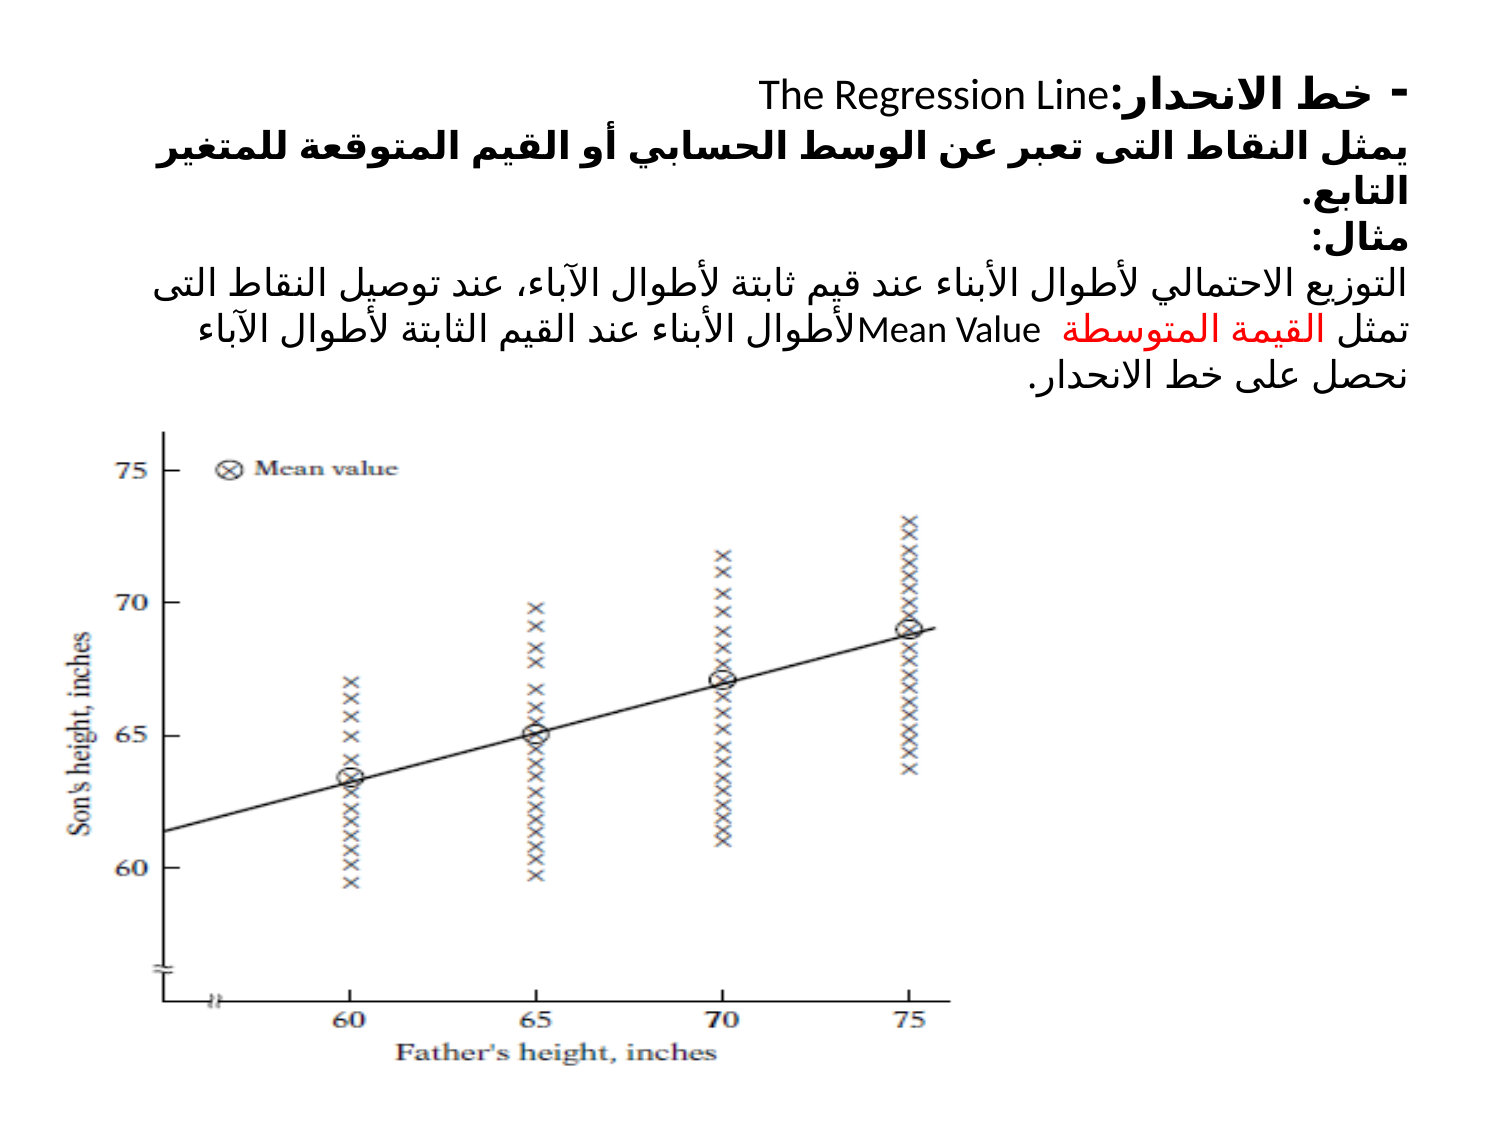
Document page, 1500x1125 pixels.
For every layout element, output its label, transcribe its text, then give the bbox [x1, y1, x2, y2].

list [37, 405, 1126, 1076]
title - خط الانحدار:The Regression Line يمثل النقاط التى تعبر عن الوسط الحسابي أو القيم المتوقعة للمتغير التابع. مثال: التوزيع الاحتمالي لأطوال الأبناء عند قيم ثابتة لأطوال الآباء، عند توصيل النقاط التى تمثل القيمة المتوسطة Mean Valueلأطوال الأبناء عند القيم الثابتة لأطوال الآباء نحصل على خط الانحدار. [75, 45, 1425, 450]
